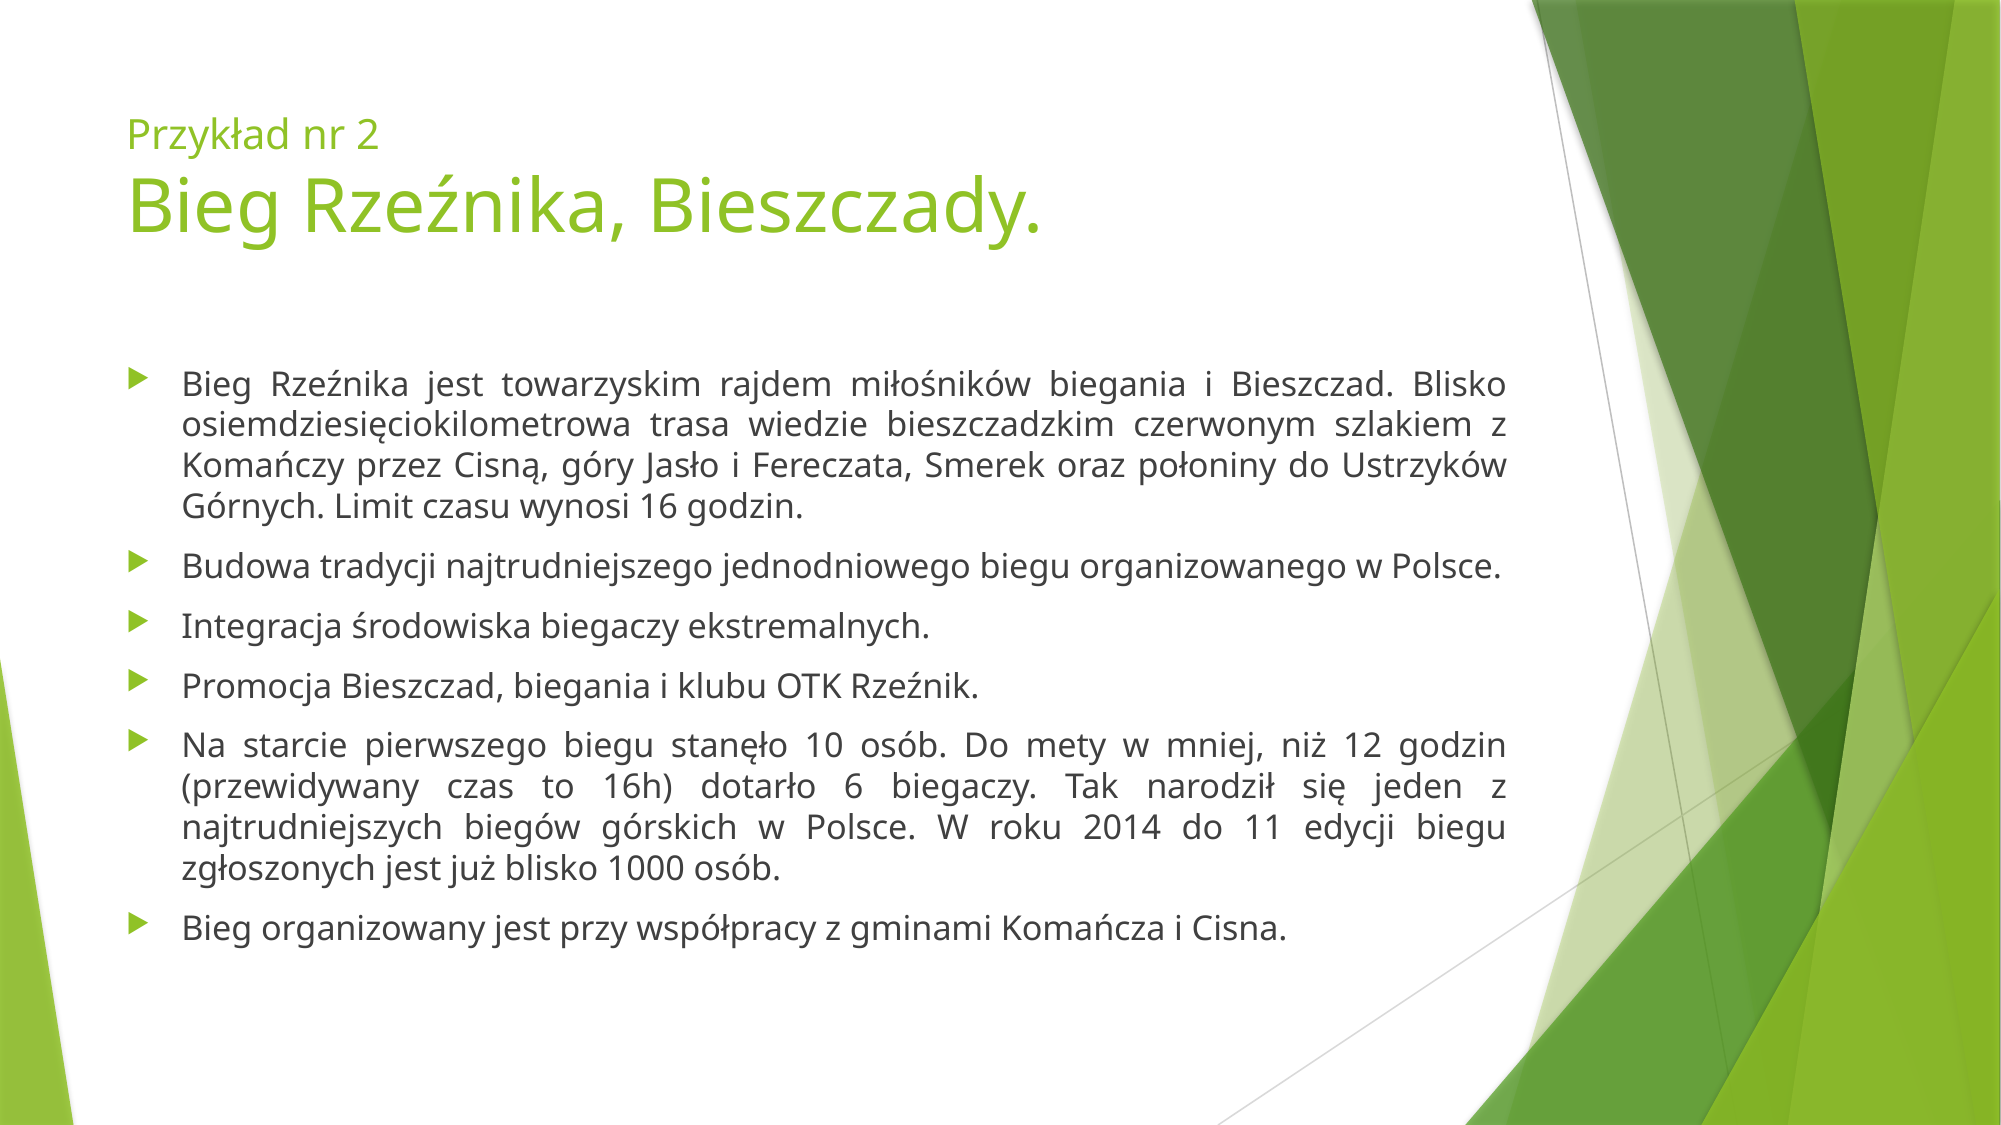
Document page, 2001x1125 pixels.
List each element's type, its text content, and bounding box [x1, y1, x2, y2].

list Bieg Rzeźnika jest towarzyskim rajdem miłośników biegania i Bieszczad. Blisko osiemdziesięciokilometrowa trasa wiedzie bieszczadzkim czerwonym szlakiem z Komańczy przez Cisną, góry Jasło i Fereczata, Smerek oraz połoniny do Ustrzyków Górnych. Limit czasu wynosi 16 godzin. Budowa tradycji najtrudniejszego jednodniowego biegu organizowanego w Polsce. Integracja środowiska biegaczy ekstremalnych. Promocja Bieszczad, biegania i klubu OTK Rzeźnik. Na starcie pierwszego biegu stanęło 10 osób. Do mety w mniej, niż 12 godzin (przewidywany czas to 16h) dotarło 6 biegaczy. Tak narodził się jeden z najtrudniejszych biegów górskich w Polsce. W roku 2014 do 11 edycji biegu zgłoszonych jest już blisko 1000 osób. Bieg organizowany jest przy współpracy z gminami Komańcza i Cisna. [111, 354, 1522, 992]
title Przykład nr 2 Bieg Rzeźnika, Bieszczady. [111, 99, 1522, 317]
